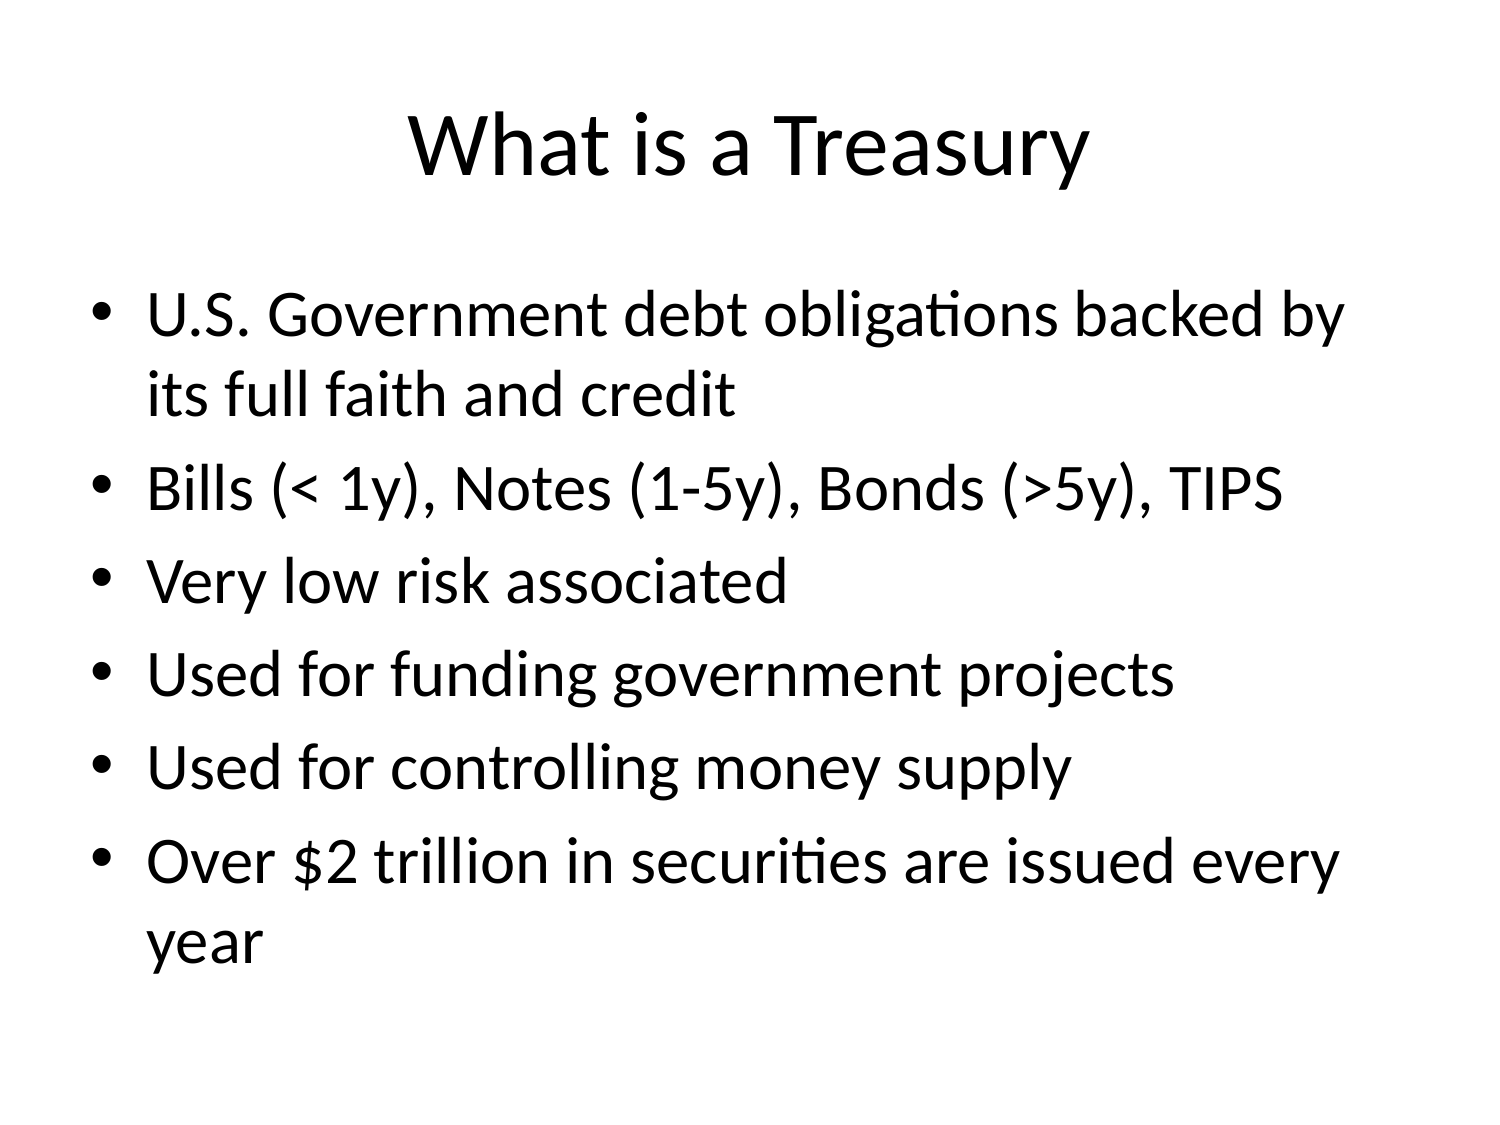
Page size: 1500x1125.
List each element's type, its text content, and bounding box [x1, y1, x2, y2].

title What is a Treasury [75, 45, 1425, 233]
list U.S. Government debt obligations backed by its full faith and credit Bills (< 1y), Notes (1-5y), Bonds (>5y), TIPS Very low risk associated Used for funding government projects Used for controlling money supply Over $2 trillion in securities are issued every year [75, 262, 1425, 1005]
